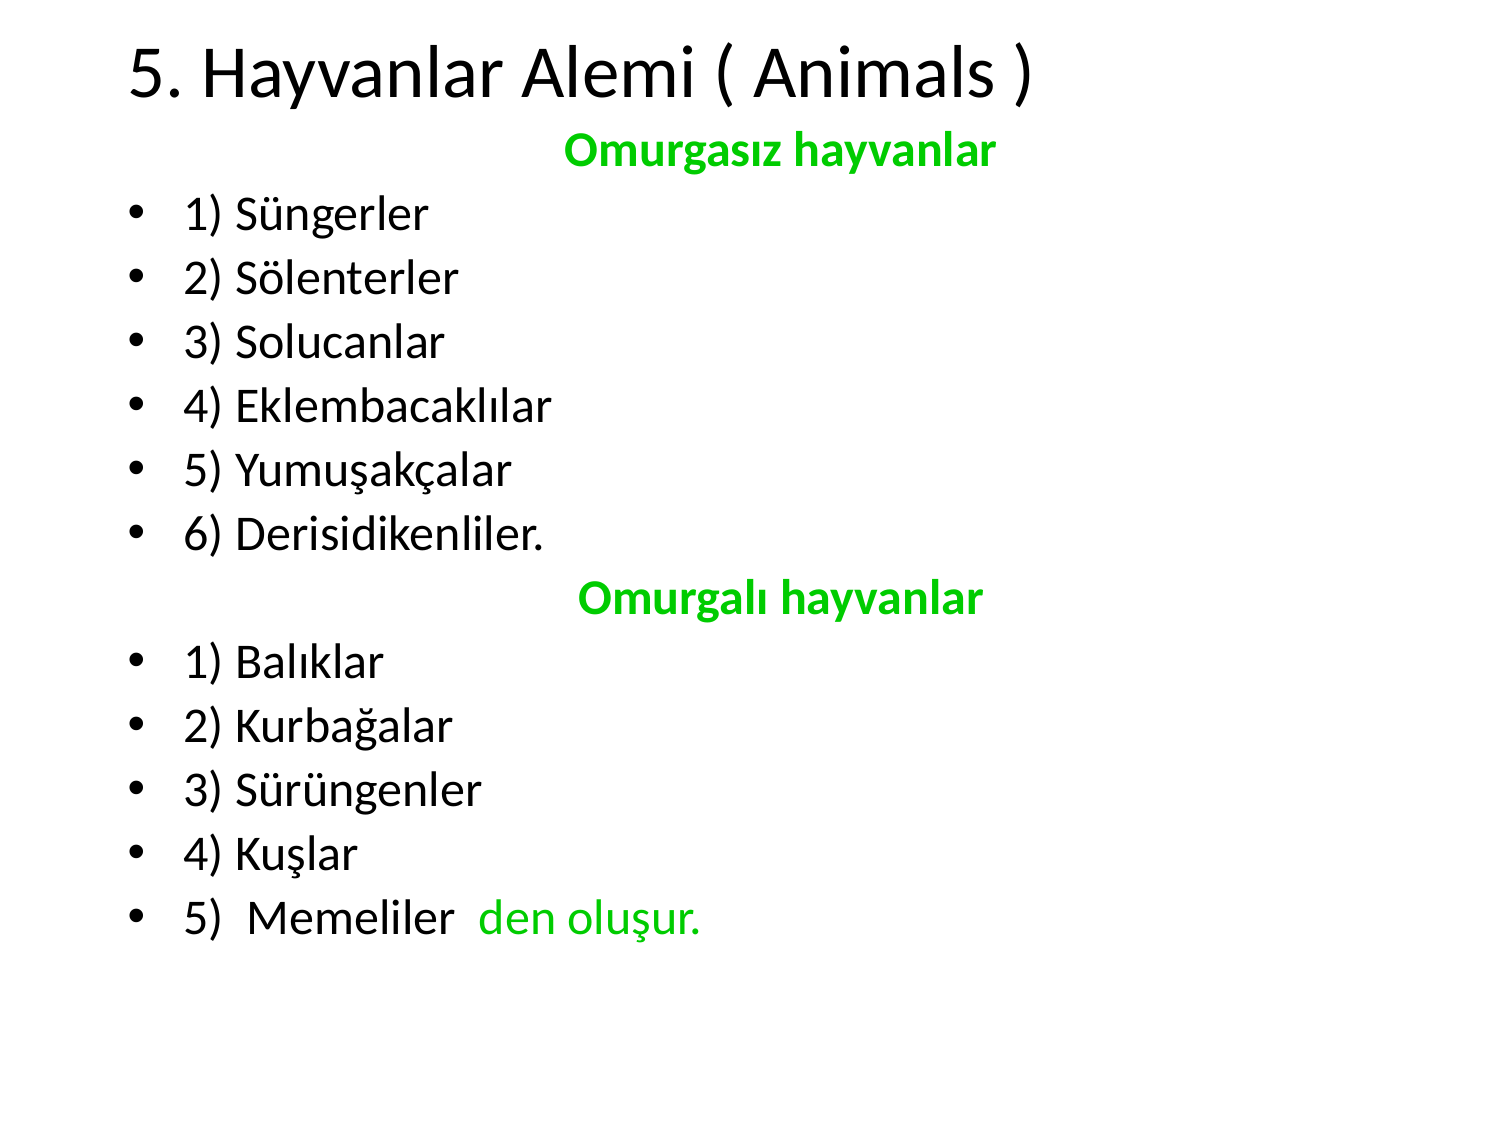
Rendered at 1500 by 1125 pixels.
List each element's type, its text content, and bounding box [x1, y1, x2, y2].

list 5. Hayvanlar Alemi ( Animals ) Omurgasız hayvanlar 1) Süngerler 2) Sölenterler 3) Solucanlar 4) Eklembacaklılar 5) Yumuşakçalar 6) Derisidikenliler. Omurgalı hayvanlar 1) Balıklar 2) Kurbağalar 3) Sürüngenler 4) Kuşlar 5) Memeliler den oluşur. [112, 24, 1450, 1013]
